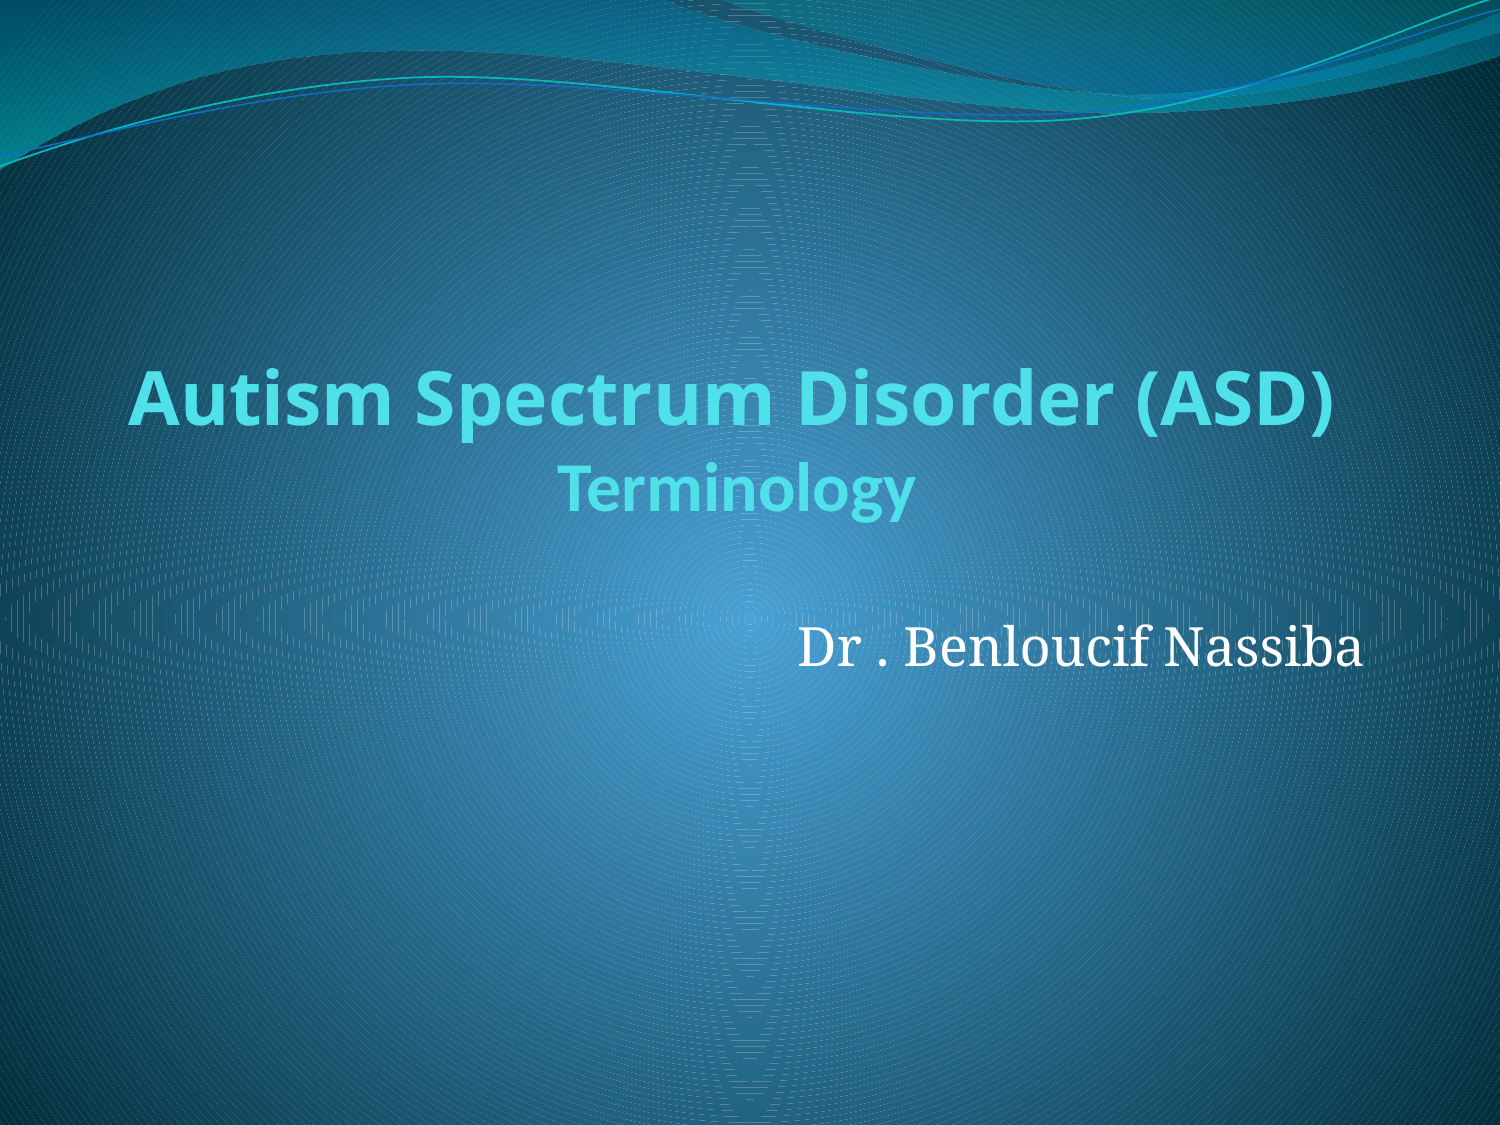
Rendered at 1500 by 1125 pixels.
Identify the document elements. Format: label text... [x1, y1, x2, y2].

subtitle Dr . Benloucif Nassiba [87, 529, 1376, 818]
title Autism Spectrum Disorder (ASD) Terminology [87, 224, 1376, 525]
